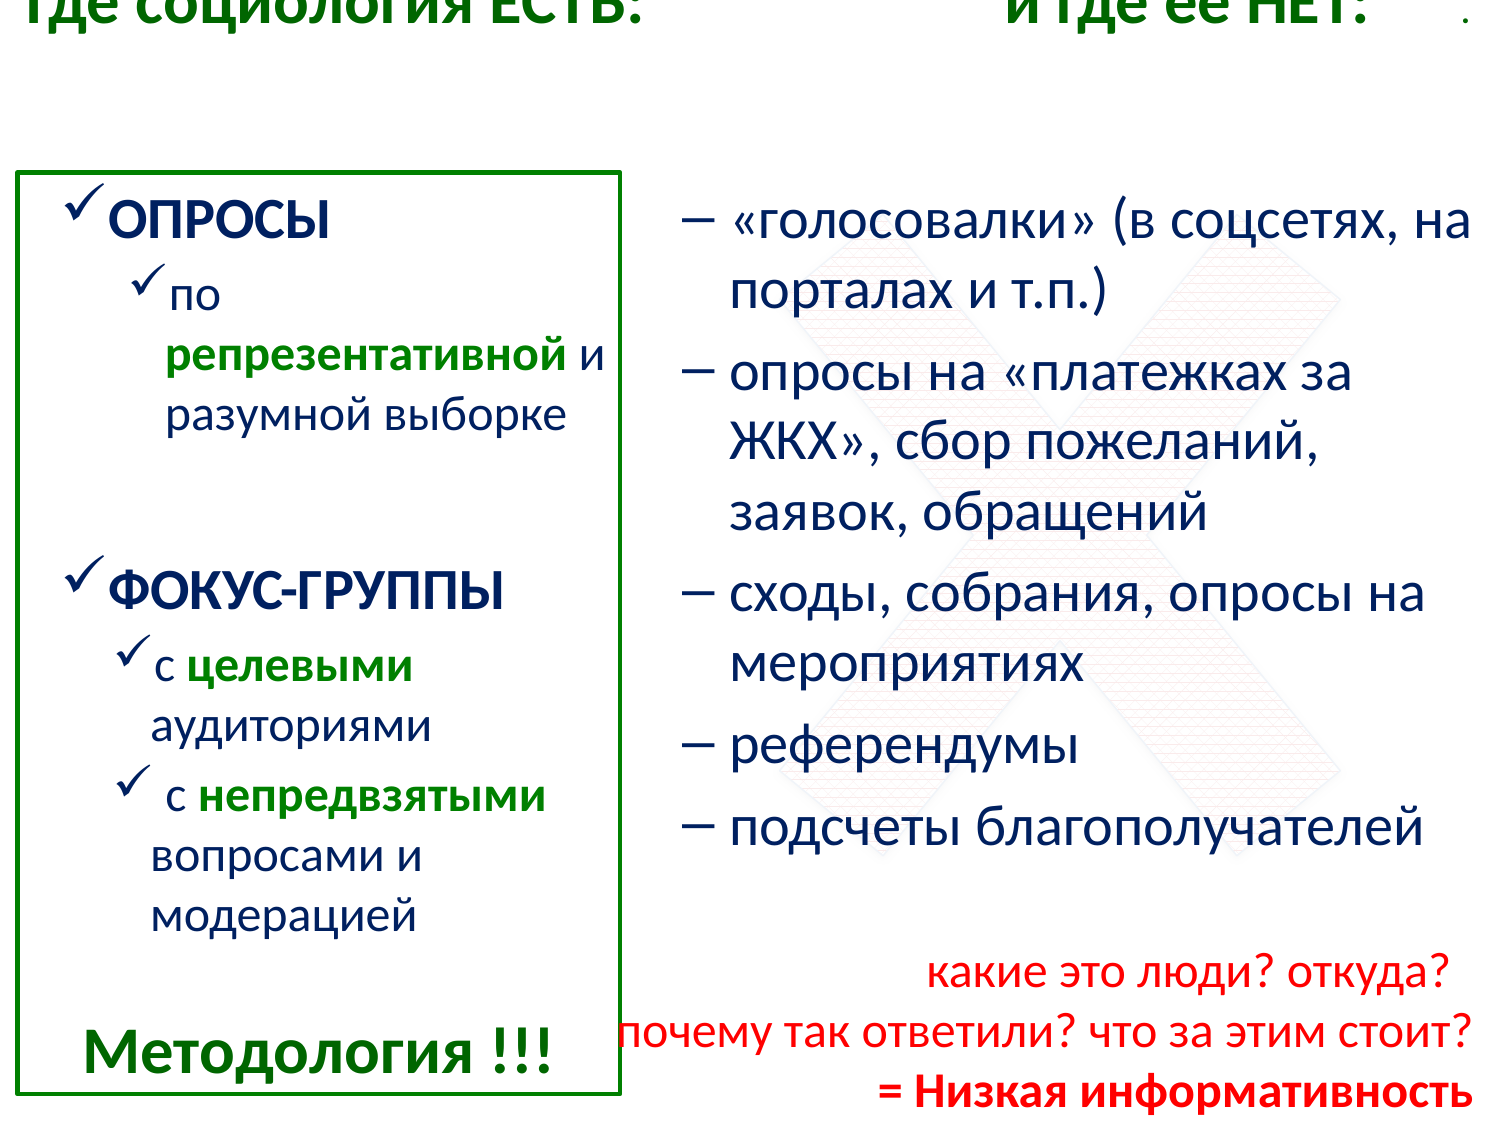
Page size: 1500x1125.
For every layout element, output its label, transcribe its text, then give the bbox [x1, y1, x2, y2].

list ОПРОСЫ по репрезентативной и разумной выборке ФОКУС-ГРУППЫ с целевыми аудиториями с непредвзятыми вопросами и модерацией [17, 172, 644, 976]
text_box какие это люди? откуда? почему так ответили? что за этим стоит? = Низкая информативность [586, 930, 1500, 1125]
text_box «голосовалки» (в соцсетях, на порталах и т.п.) опросы на «платежках за ЖКХ», сбор пожеланий, заявок, обращений сходы, собрания, опросы на мероприятиях референдумы подсчеты благополучателей [667, 172, 1500, 930]
text_box Методология !!! [17, 976, 586, 1094]
title Где социология ЕСТЬ: и где ее НЕТ: . [0, 0, 1500, 79]
